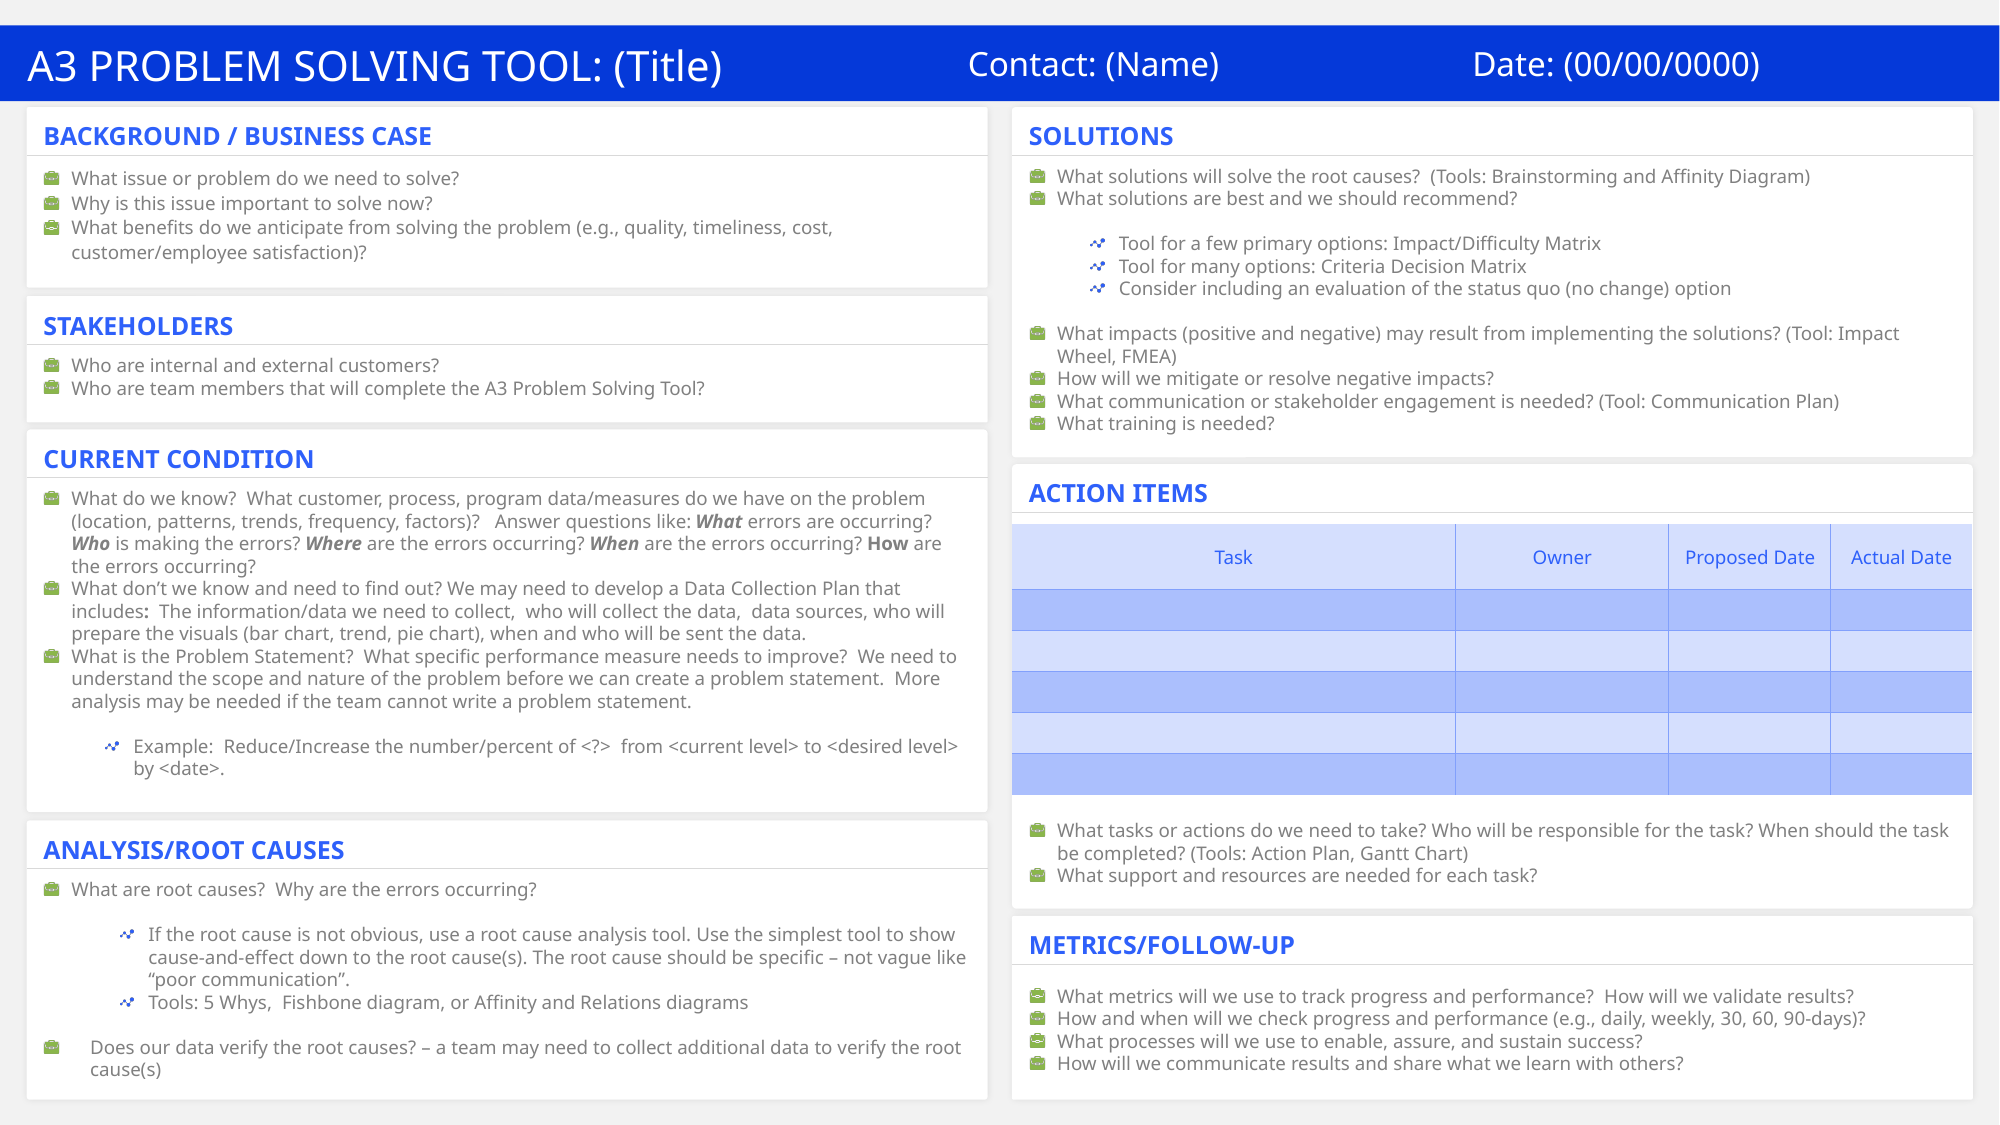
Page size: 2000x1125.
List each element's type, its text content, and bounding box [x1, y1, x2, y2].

table_cell [1012, 713, 1455, 753]
text_box STAKEHOLDERS [43, 302, 970, 343]
text_box Who are internal and external customers? Who are team members that will complete the A3 Problem Solving Tool? [43, 353, 970, 406]
table_cell [1012, 631, 1455, 671]
text_box [24, 104, 990, 290]
picture [43, 491, 57, 505]
table_cell [1012, 672, 1455, 712]
text_box [1009, 462, 1975, 911]
picture [43, 649, 57, 663]
text_box ACTION ITEMS [1029, 470, 1956, 511]
picture [43, 882, 57, 896]
picture [1029, 326, 1043, 340]
table_cell [1669, 590, 1830, 630]
table_cell [1012, 590, 1455, 630]
text_box [1009, 913, 1975, 1102]
table_cell [1456, 590, 1668, 630]
picture [1090, 281, 1105, 295]
picture [1029, 1011, 1043, 1025]
text_box CURRENT CONDITION [43, 435, 970, 476]
picture [120, 995, 134, 1009]
picture [1029, 191, 1043, 205]
text_box What metrics will we use to track progress and performance? How will we validate results? How and when will we check progress and performance (e.g., daily, weekly, 30, 60, 90-days)? What processes will we use to enable, assure, and sustain success? How will we communicate results and share what we learn with others? [1029, 976, 1956, 1082]
table_cell [1669, 672, 1830, 712]
table_cell [1669, 713, 1830, 753]
table_cell [1669, 754, 1830, 795]
text_box [24, 818, 990, 1102]
table_cell [1831, 713, 1972, 753]
picture [1029, 1033, 1043, 1048]
table_header Actual Date [1831, 524, 1972, 589]
table_cell [1831, 631, 1972, 671]
text_box What are root causes? Why are the errors occurring? If the root cause is not obvious, use a root cause analysis tool. Use the simplest tool to show cause-and-effect down to the root cause(s). The root cause should be specific – not vague like “poor communication”. Tools: 5 Whys, Fishbone diagram, or Affinity and Relations diagrams Does our data verify the root causes? – a team may need to collect additional data to verify the root cause(s) [43, 877, 970, 1088]
picture [1029, 371, 1043, 385]
picture [1029, 1056, 1043, 1070]
picture [43, 196, 57, 210]
table_cell [1456, 631, 1668, 671]
picture [43, 380, 57, 394]
text_box SOLUTIONS [1029, 113, 1956, 154]
picture [1029, 823, 1043, 837]
picture [43, 171, 57, 185]
table_cell [1456, 754, 1668, 795]
list Contact: (Name) [967, 23, 1445, 103]
table_header Proposed Date [1669, 524, 1830, 589]
picture [1090, 259, 1105, 273]
picture [43, 220, 57, 235]
picture [1029, 868, 1043, 882]
list Date: (00/00/0000) [1472, 25, 1809, 102]
table_cell [1456, 713, 1668, 753]
title A3 PROBLEM SOLVING TOOL: (Title) [27, 27, 941, 103]
picture [105, 739, 119, 753]
picture [1029, 169, 1043, 183]
text_box What tasks or actions do we need to take? Who will be responsible for the task? When should the task be completed? (Tools: Action Plan, Gantt Chart) What support and resources are needed for each task? [1029, 811, 1956, 894]
text_box [24, 427, 990, 815]
picture [1090, 236, 1105, 250]
text_box ANALYSIS/ROOT CAUSES [43, 826, 970, 867]
table_cell [1831, 590, 1972, 630]
table_header Task [1012, 524, 1455, 589]
text_box [24, 294, 990, 425]
text_box What do we know? What customer, process, program data/measures do we have on the problem (location, patterns, trends, frequency, factors)? Answer questions like: What errors are occurring? Who is making the errors? Where are the errors occurring? When are the errors occurring? How are the errors occurring? What don’t we know and need to find out? We may need to develop a Data Collection Plan that includes: The information/data we need to collect, who will collect the data, data sources, who will prepare the visuals (bar chart, trend, pie chart), when and who will be sent the data. What is the Problem Statement? What specific performance measure needs to improve? We need to understand the scope and nature of the problem before we can create a problem statement. More analysis may be needed if the team cannot write a problem statement. Example: Reduce/Increase the number/percent of <?> from <current level> to <desired level> by <date>. [43, 485, 970, 787]
picture [1029, 416, 1043, 430]
text_box What issue or problem do we need to solve? Why is this issue important to solve now? What benefits do we anticipate from solving the problem (e.g., quality, timeliness, cost, customer/employee satisfaction)? [43, 164, 970, 271]
text_box What solutions will solve the root causes? (Tools: Brainstorming and Affinity Diagram) What solutions are best and we should recommend? Tool for a few primary options: Impact/Difficulty Matrix Tool for many options: Criteria Decision Matrix Consider including an evaluation of the status quo (no change) option What impacts (positive and negative) may result from implementing the solutions? (Tool: Impact Wheel, FMEA) How will we mitigate or resolve negative impacts? What communication or stakeholder engagement is needed? (Tool: Communication Plan) What training is needed? [1029, 164, 1956, 442]
picture [1029, 394, 1043, 408]
table_header Owner [1456, 524, 1668, 589]
table_cell [1012, 754, 1455, 795]
table_cell [1831, 754, 1972, 795]
picture [43, 581, 57, 595]
picture [120, 927, 134, 941]
picture [1029, 988, 1043, 1003]
text_box BACKGROUND / BUSINESS CASE [43, 113, 970, 154]
table_cell [1831, 672, 1972, 712]
table_cell [1669, 631, 1830, 671]
table_cell [1456, 672, 1668, 712]
text_box [1009, 104, 1975, 460]
picture [43, 1040, 57, 1054]
picture [43, 358, 57, 372]
text_box METRICS/FOLLOW-UP [1029, 922, 1956, 963]
